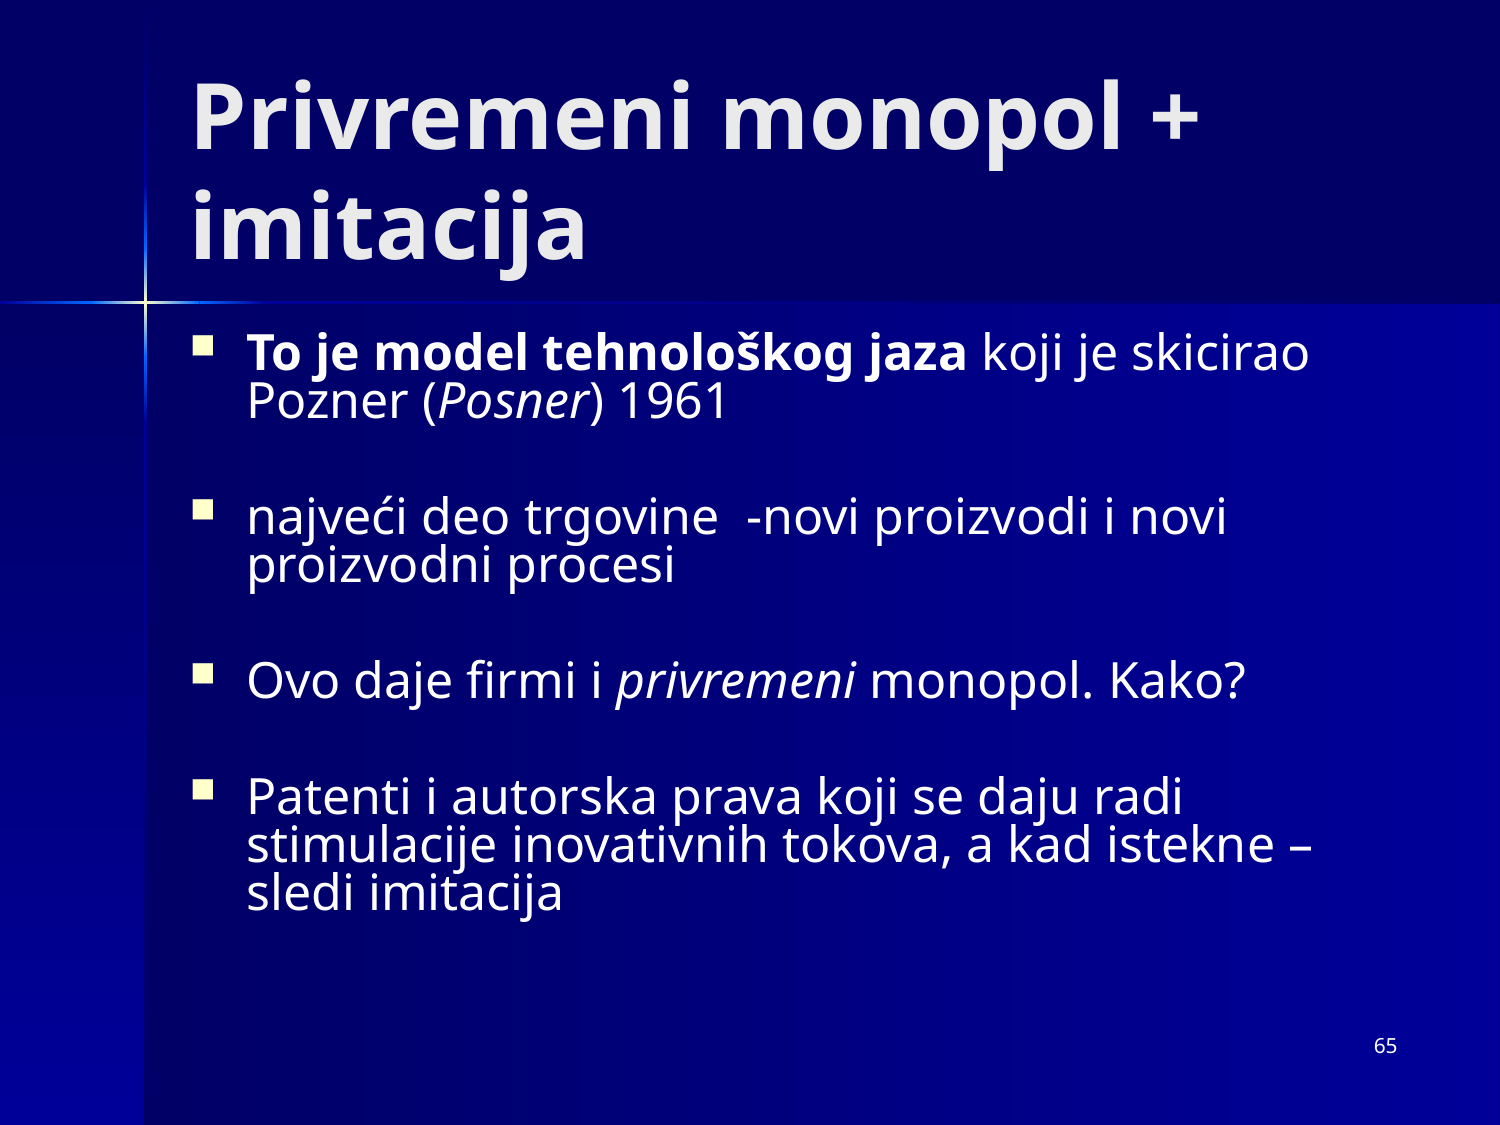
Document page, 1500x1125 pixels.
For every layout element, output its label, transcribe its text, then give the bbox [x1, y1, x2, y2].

list To je model tehnološkog jaza koji je skicirao Pozner (Posner) 1961 najveći deo trgovine -novi proizvodi i novi proizvodni procesi Ovo daje firmi i privremeni monopol. Kako? Patenti i autorska prava koji se daju radi stimulacije inovativnih tokova, a kad istekne – sledi imitacija [174, 324, 1451, 1001]
title Privremeni monopol + imitacija [174, 49, 1413, 286]
slide_number 65 [1099, 1024, 1413, 1101]
